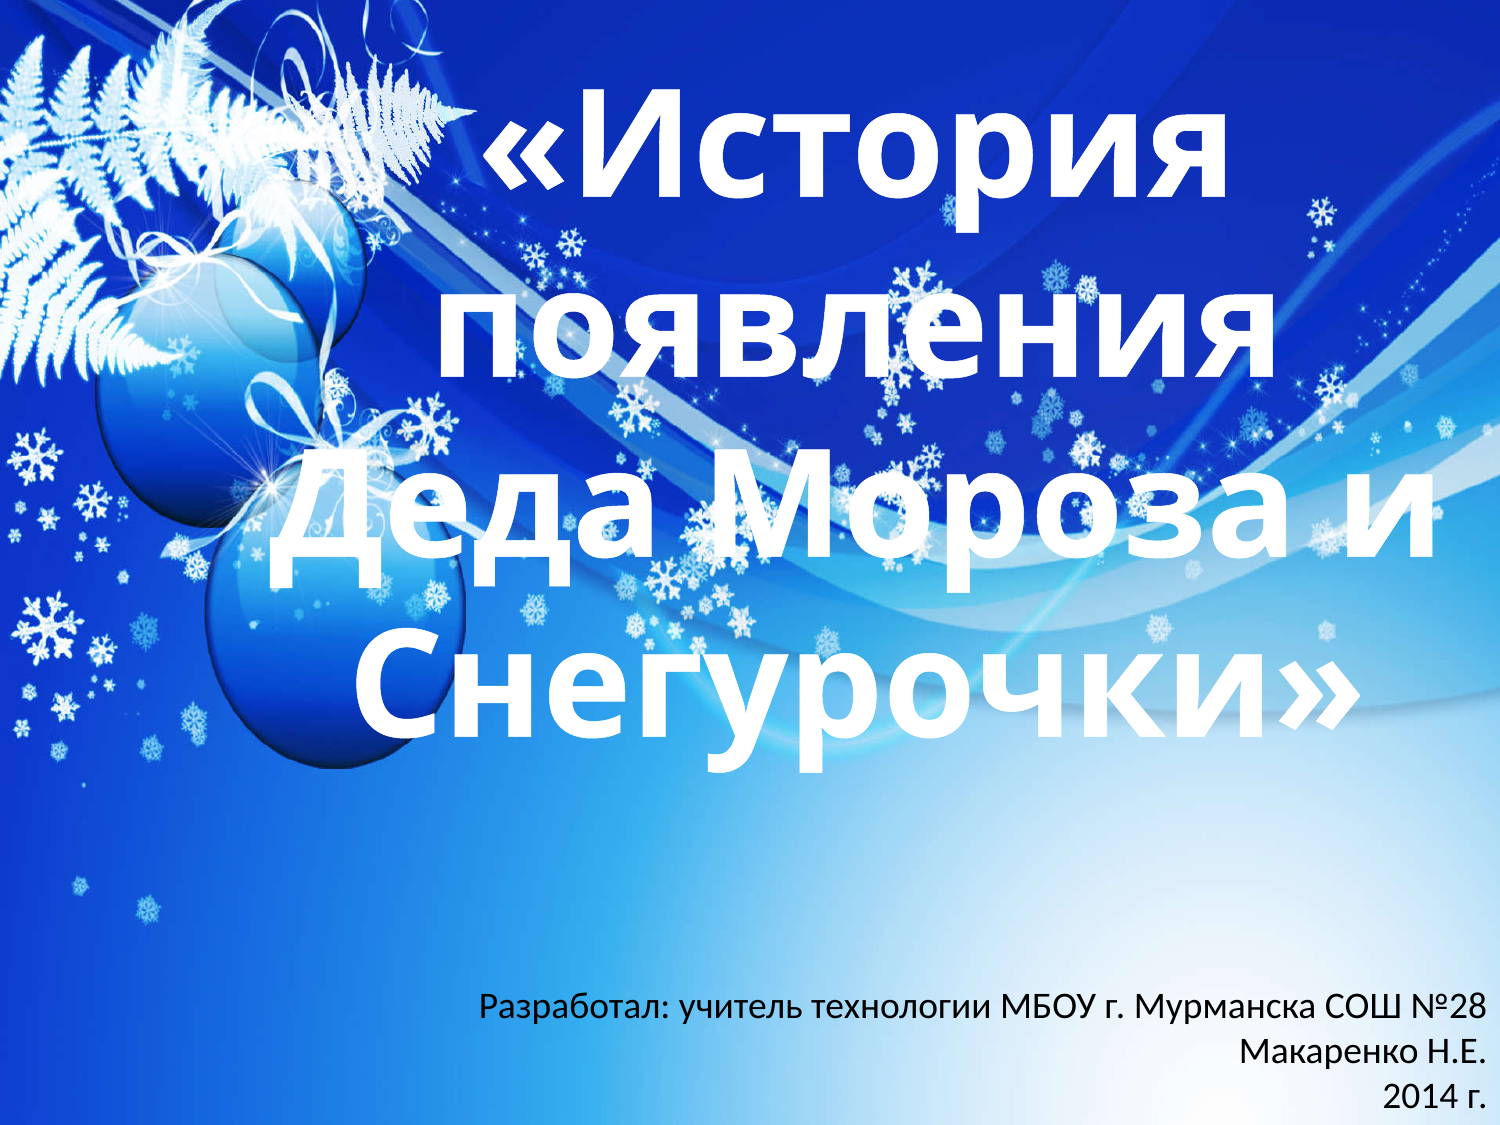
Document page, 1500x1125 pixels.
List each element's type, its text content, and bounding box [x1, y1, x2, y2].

text_box Разработал: учитель технологии МБОУ г. Мурманска СОШ №28 Макаренко Н.Е. 2014 г. [232, 973, 1500, 1124]
title «История появления Деда Мороза и Снегурочки» [219, 42, 1495, 771]
picture [0, 0, 1500, 1125]
